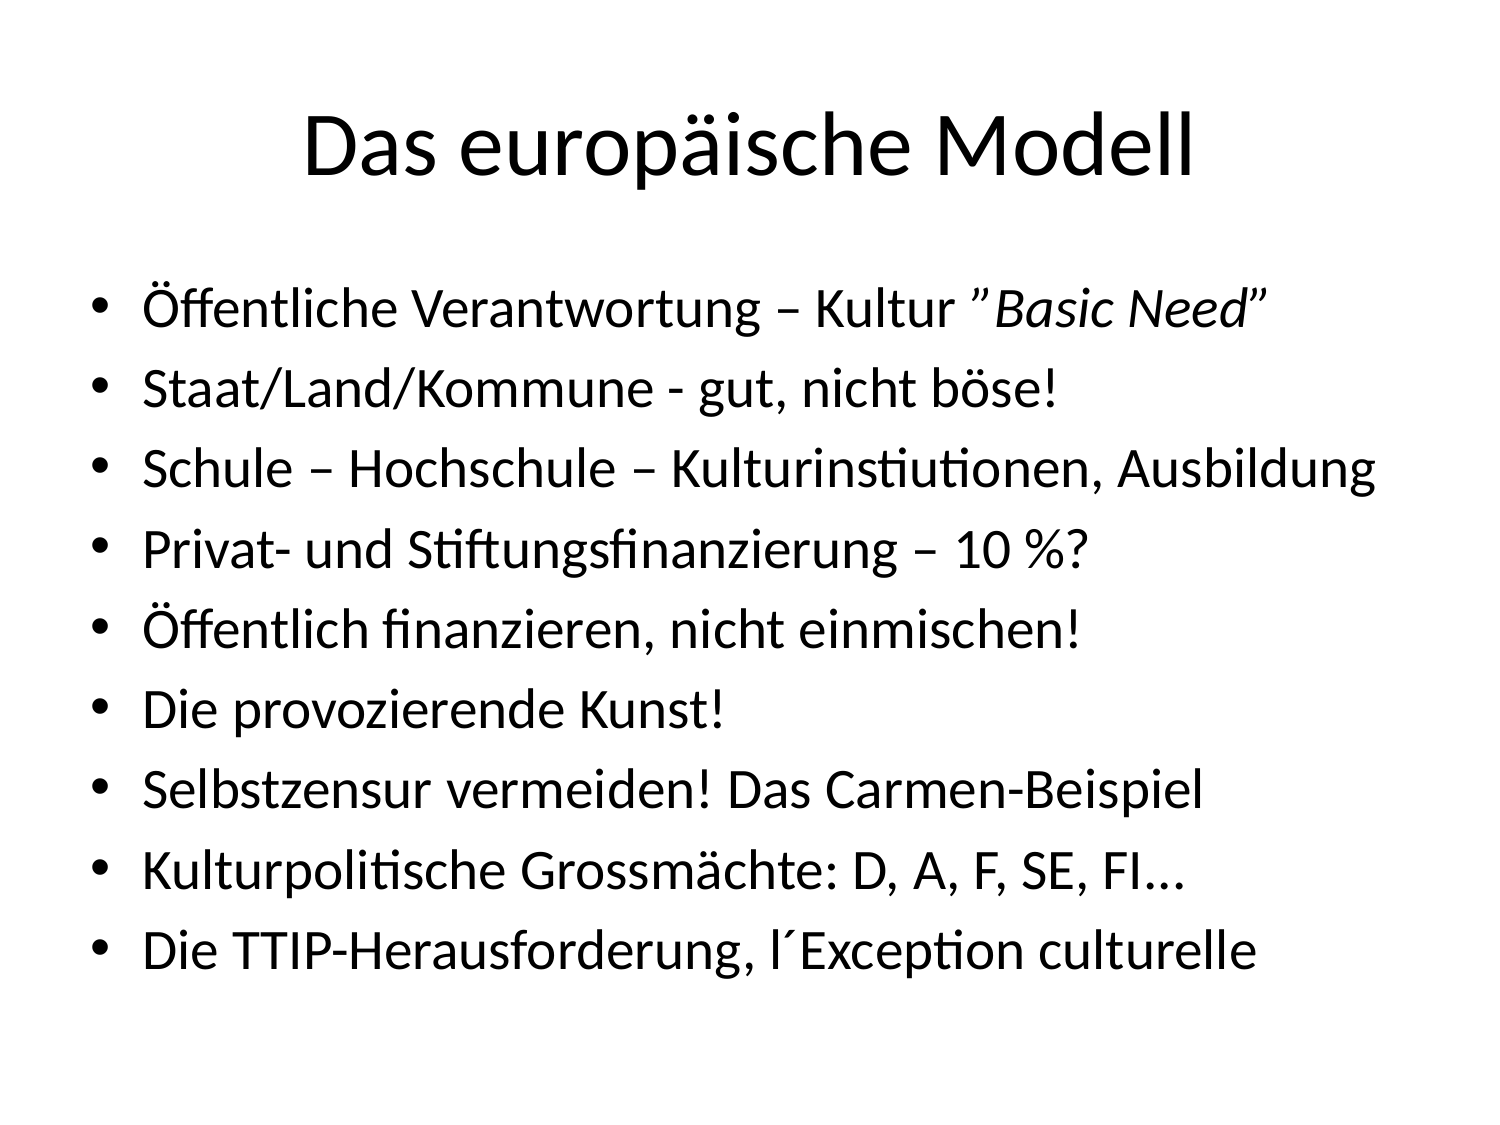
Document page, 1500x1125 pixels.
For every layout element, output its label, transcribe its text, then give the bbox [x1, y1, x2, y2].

title Das europäische Modell [75, 45, 1425, 233]
list Öffentliche Verantwortung – Kultur ”Basic Need” Staat/Land/Kommune - gut, nicht böse! Schule – Hochschule – Kulturinstiutionen, Ausbildung Privat- und Stiftungsfinanzierung – 10 %? Öffentlich finanzieren, nicht einmischen! Die provozierende Kunst! Selbstzensur vermeiden! Das Carmen-Beispiel Kulturpolitische Grossmächte: D, A, F, SE, FI... Die TTIP-Herausforderung, l´Exception culturelle [75, 262, 1425, 1005]
